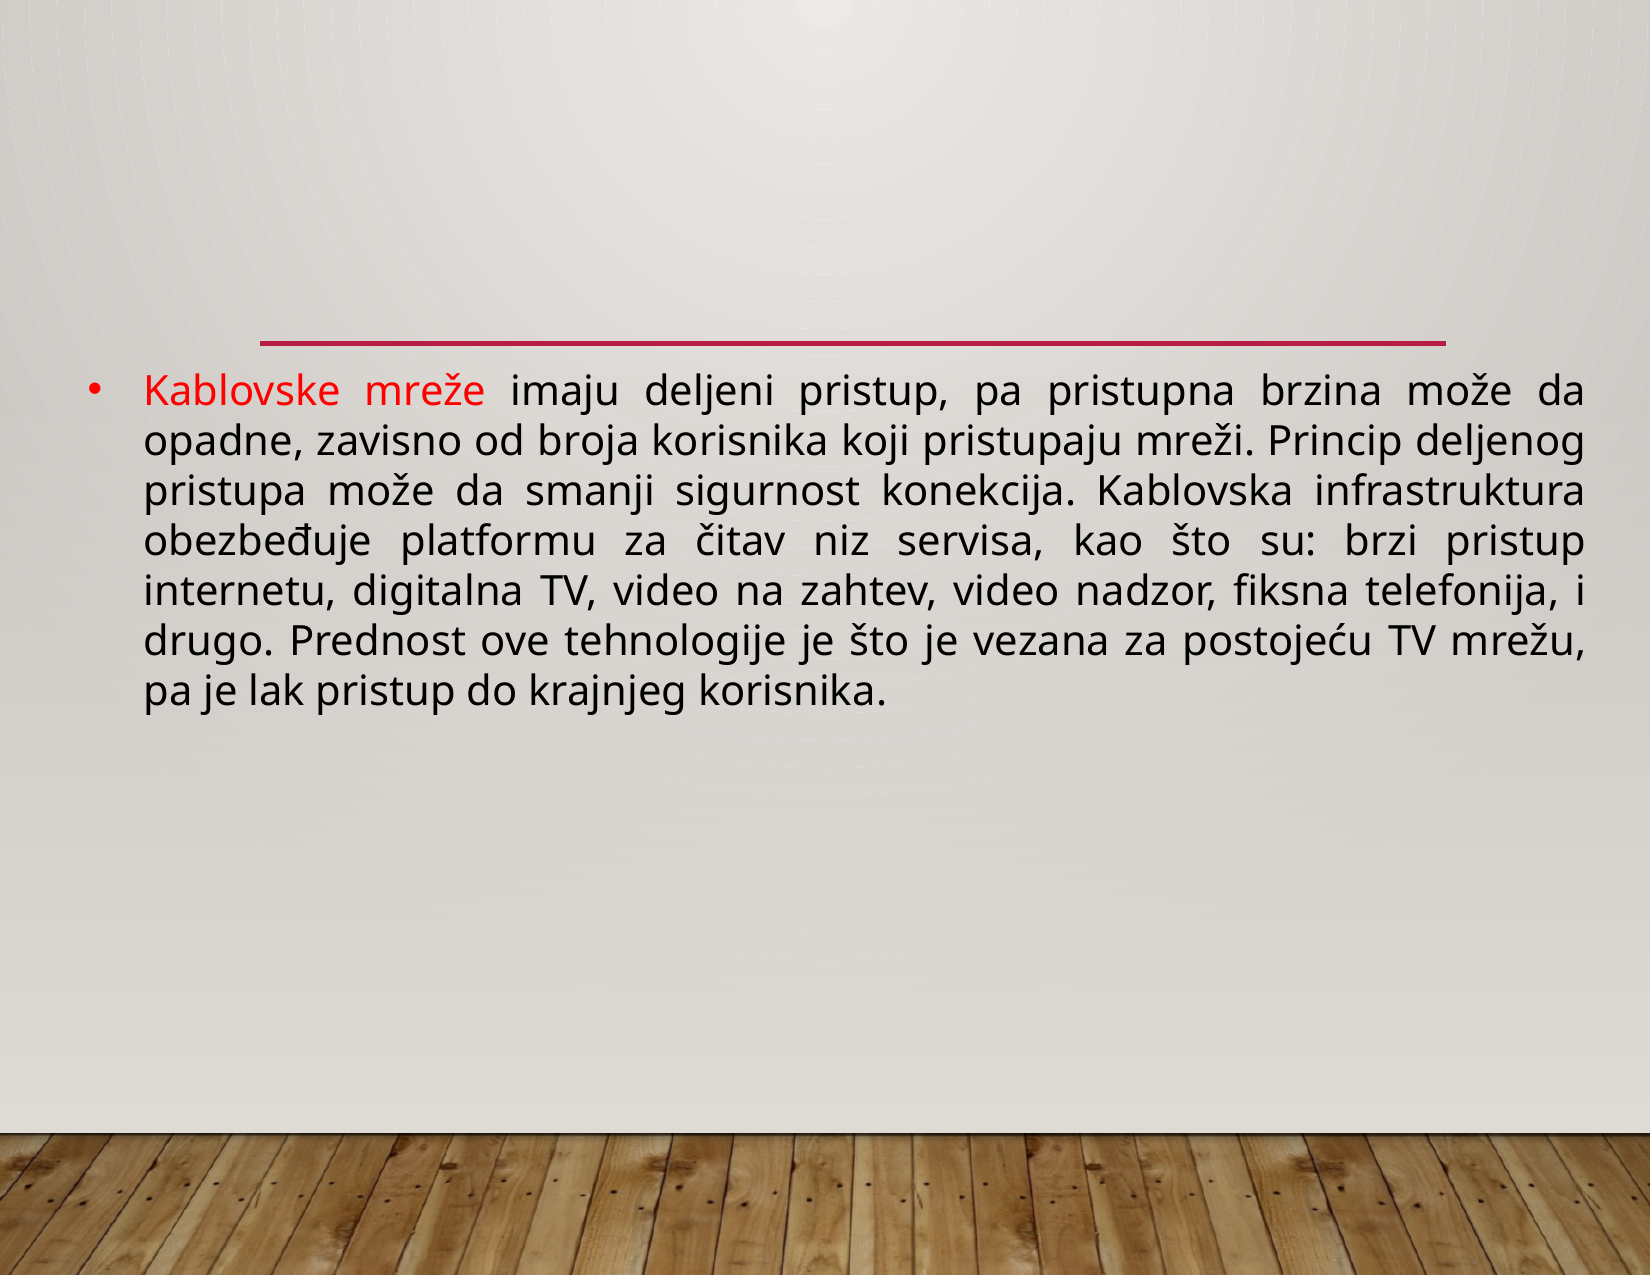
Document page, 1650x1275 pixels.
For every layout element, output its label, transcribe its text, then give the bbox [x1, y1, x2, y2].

text_box Kablovske mreže imaju deljeni pristup, pa pristupna brzina može da opadne, zavisno od broja korisnika koji pristupaju mreži. Princip deljenog pristupa može da smanji sigurnost konekcija. Kablovska infrastruktura obezbeđuje platformu za čitav niz servisa, kao što su: brzi pristup internetu, digitalna TV, video na zahtev, video nadzor, fiksna telefonija, i drugo. Prednost ove tehnologije je što je vezana za postojeću TV mrežu, pa je lak pristup do krajnjeg korisnika. [87, 350, 1587, 714]
picture [0, 1133, 1650, 1275]
